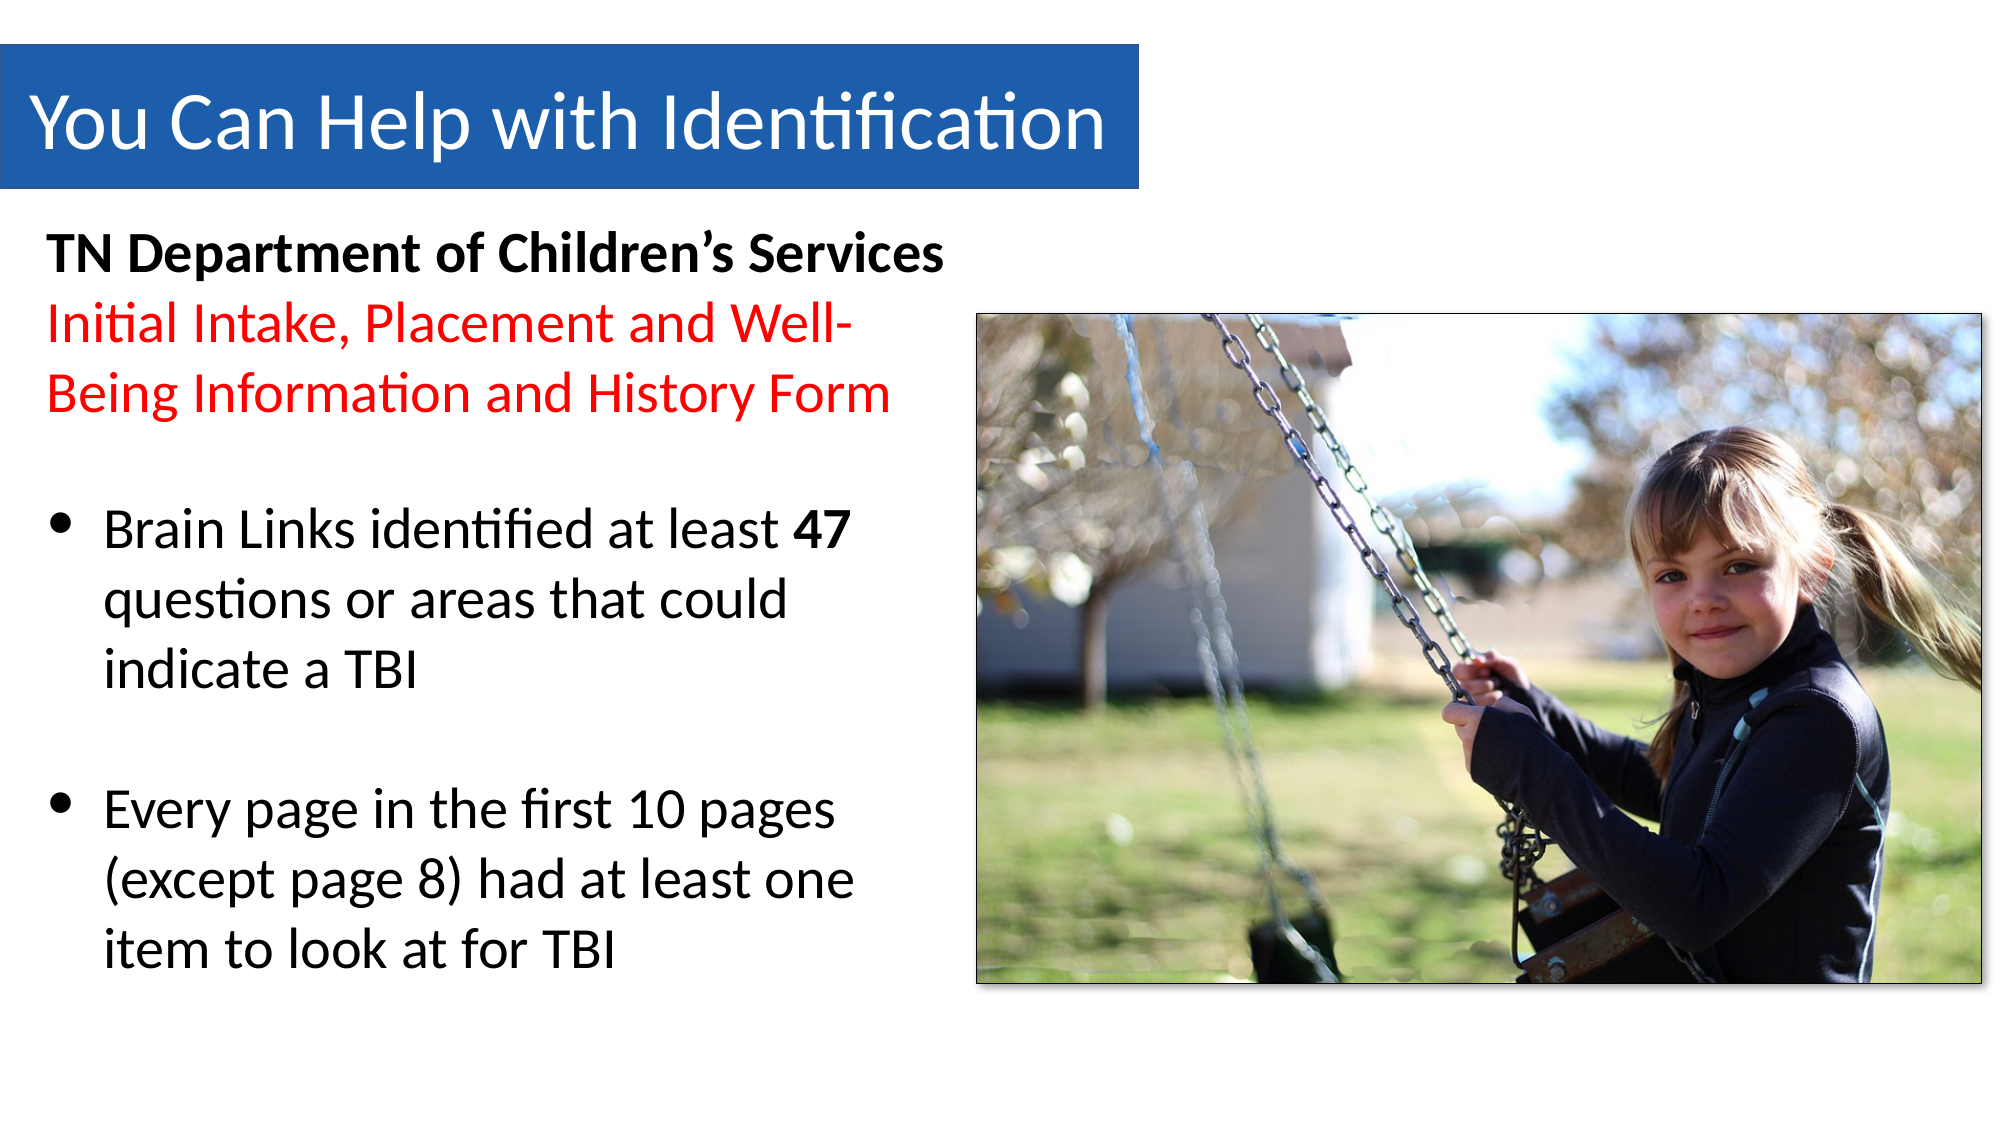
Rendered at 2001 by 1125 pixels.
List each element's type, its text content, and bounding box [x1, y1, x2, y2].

text_box Brain Links identified at least 47 questions or areas that could indicate a TBI Every page in the first 10 pages (except page 8) had at least one item to look at for TBI [31, 483, 978, 1033]
text_box You Can Help with Identification [0, 45, 1138, 189]
picture [976, 313, 1982, 984]
text_box TN Department of Children’s Services Initial Intake, Placement and Well-Being Information and History Form [31, 206, 978, 432]
